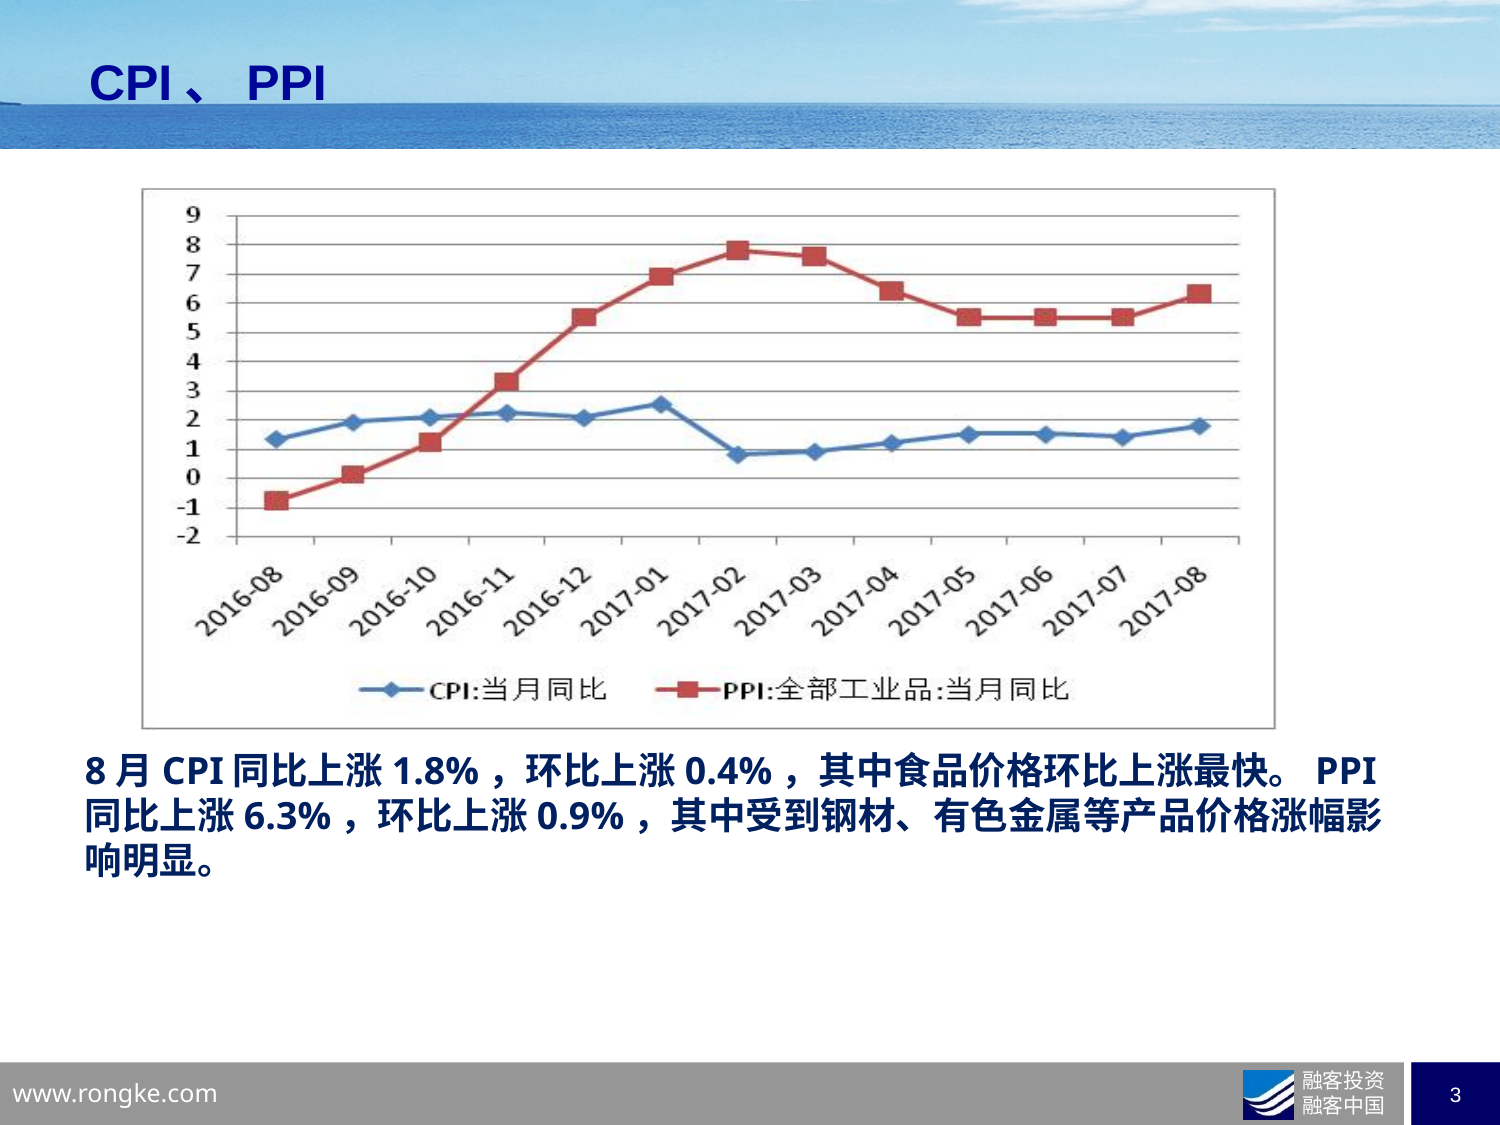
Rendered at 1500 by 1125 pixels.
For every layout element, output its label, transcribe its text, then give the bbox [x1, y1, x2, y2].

title CPI、PPI [74, 42, 1425, 141]
text_box 8月CPI同比上涨1.8%，环比上涨0.4%，其中食品价格环比上涨最快。PPI同比上涨6.3%，环比上涨0.9%，其中受到钢材、有色金属等产品价格涨幅影响明显。 [70, 739, 1435, 890]
picture [1243, 1070, 1294, 1120]
picture [140, 187, 1278, 731]
picture [0, 0, 1500, 149]
